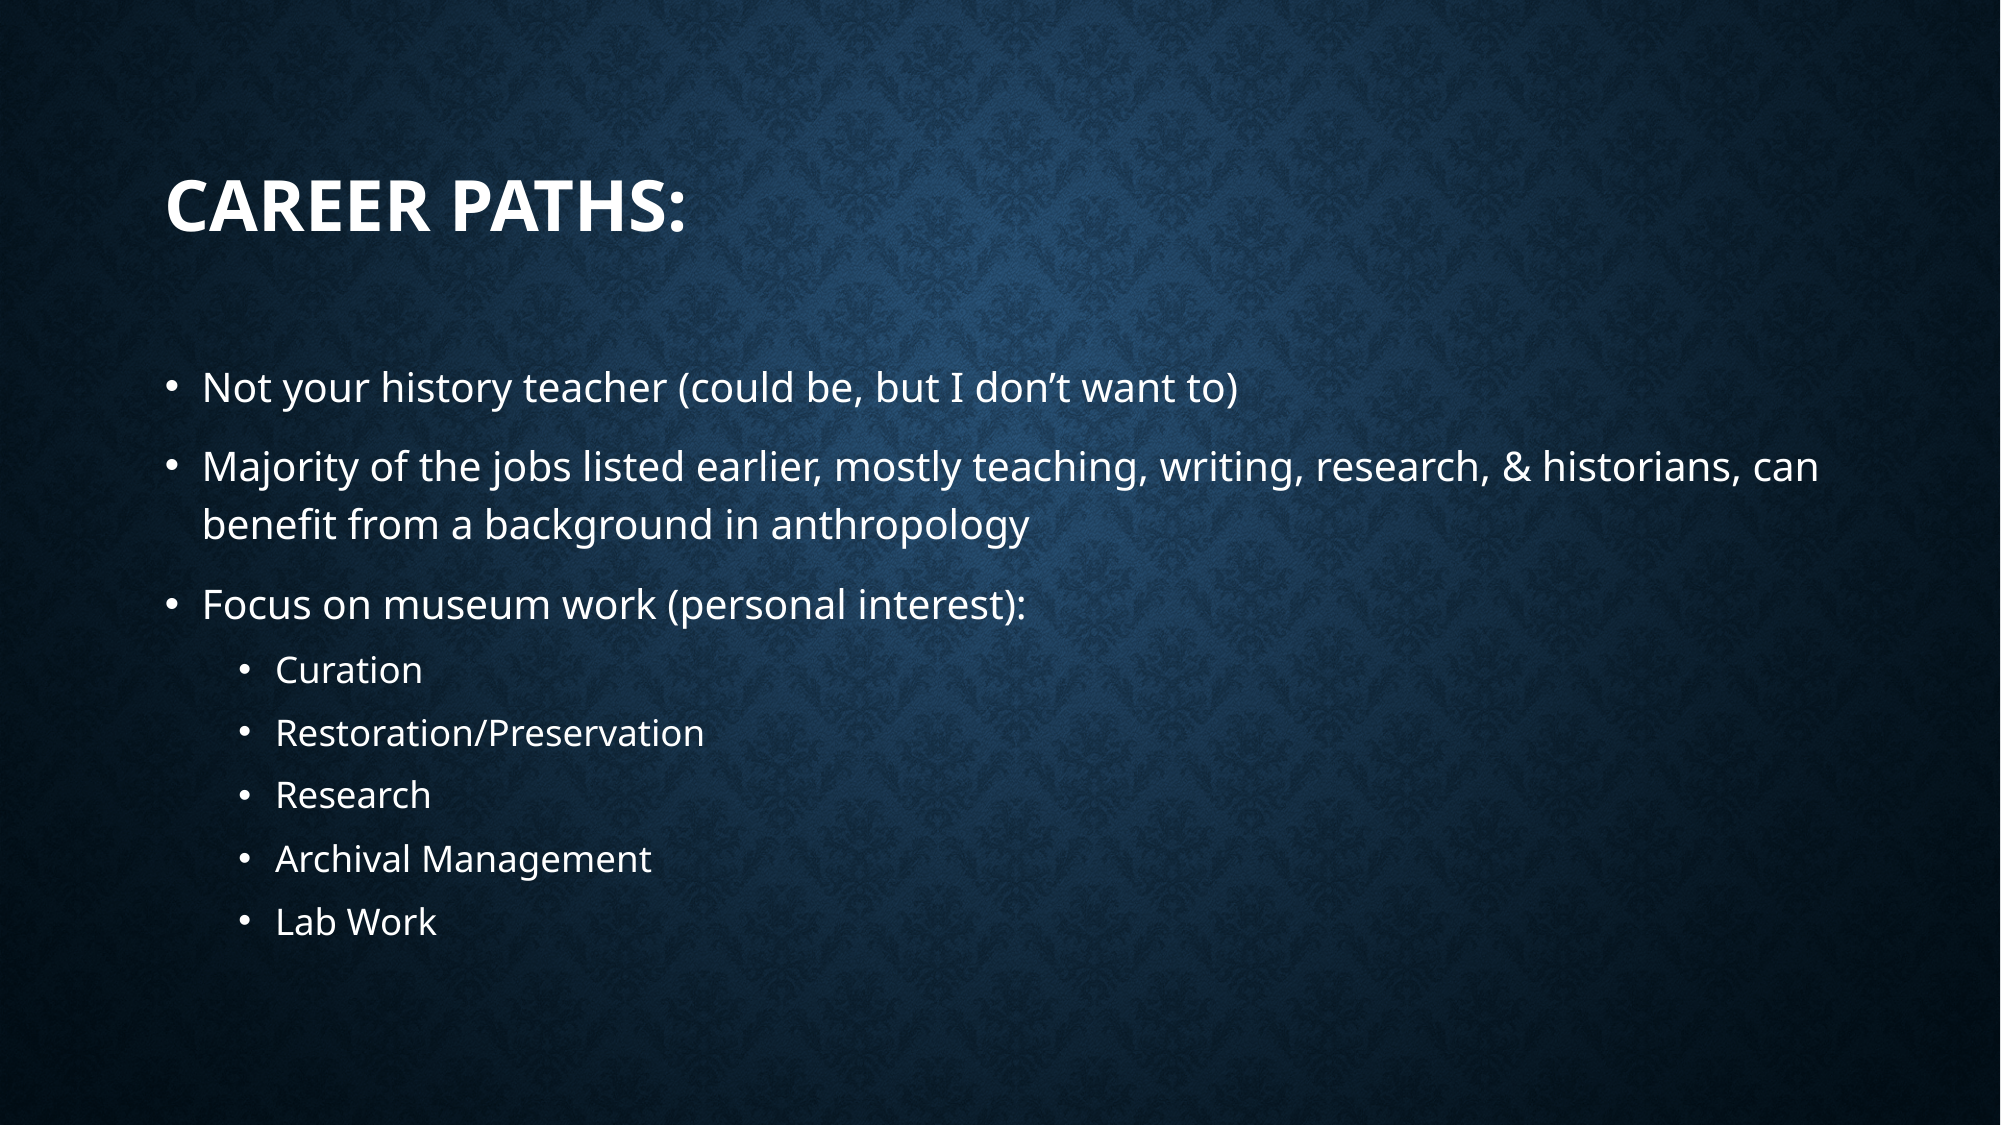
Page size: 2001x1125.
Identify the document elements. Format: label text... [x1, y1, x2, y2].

list Not your history teacher (could be, but I don’t want to) Majority of the jobs listed earlier, mostly teaching, writing, research, & historians, can benefit from a background in anthropology Focus on museum work (personal interest): Curation Restoration/Preservation Research Archival Management Lab Work [149, 343, 1849, 950]
title CAREER PATHS: [149, 99, 1849, 318]
